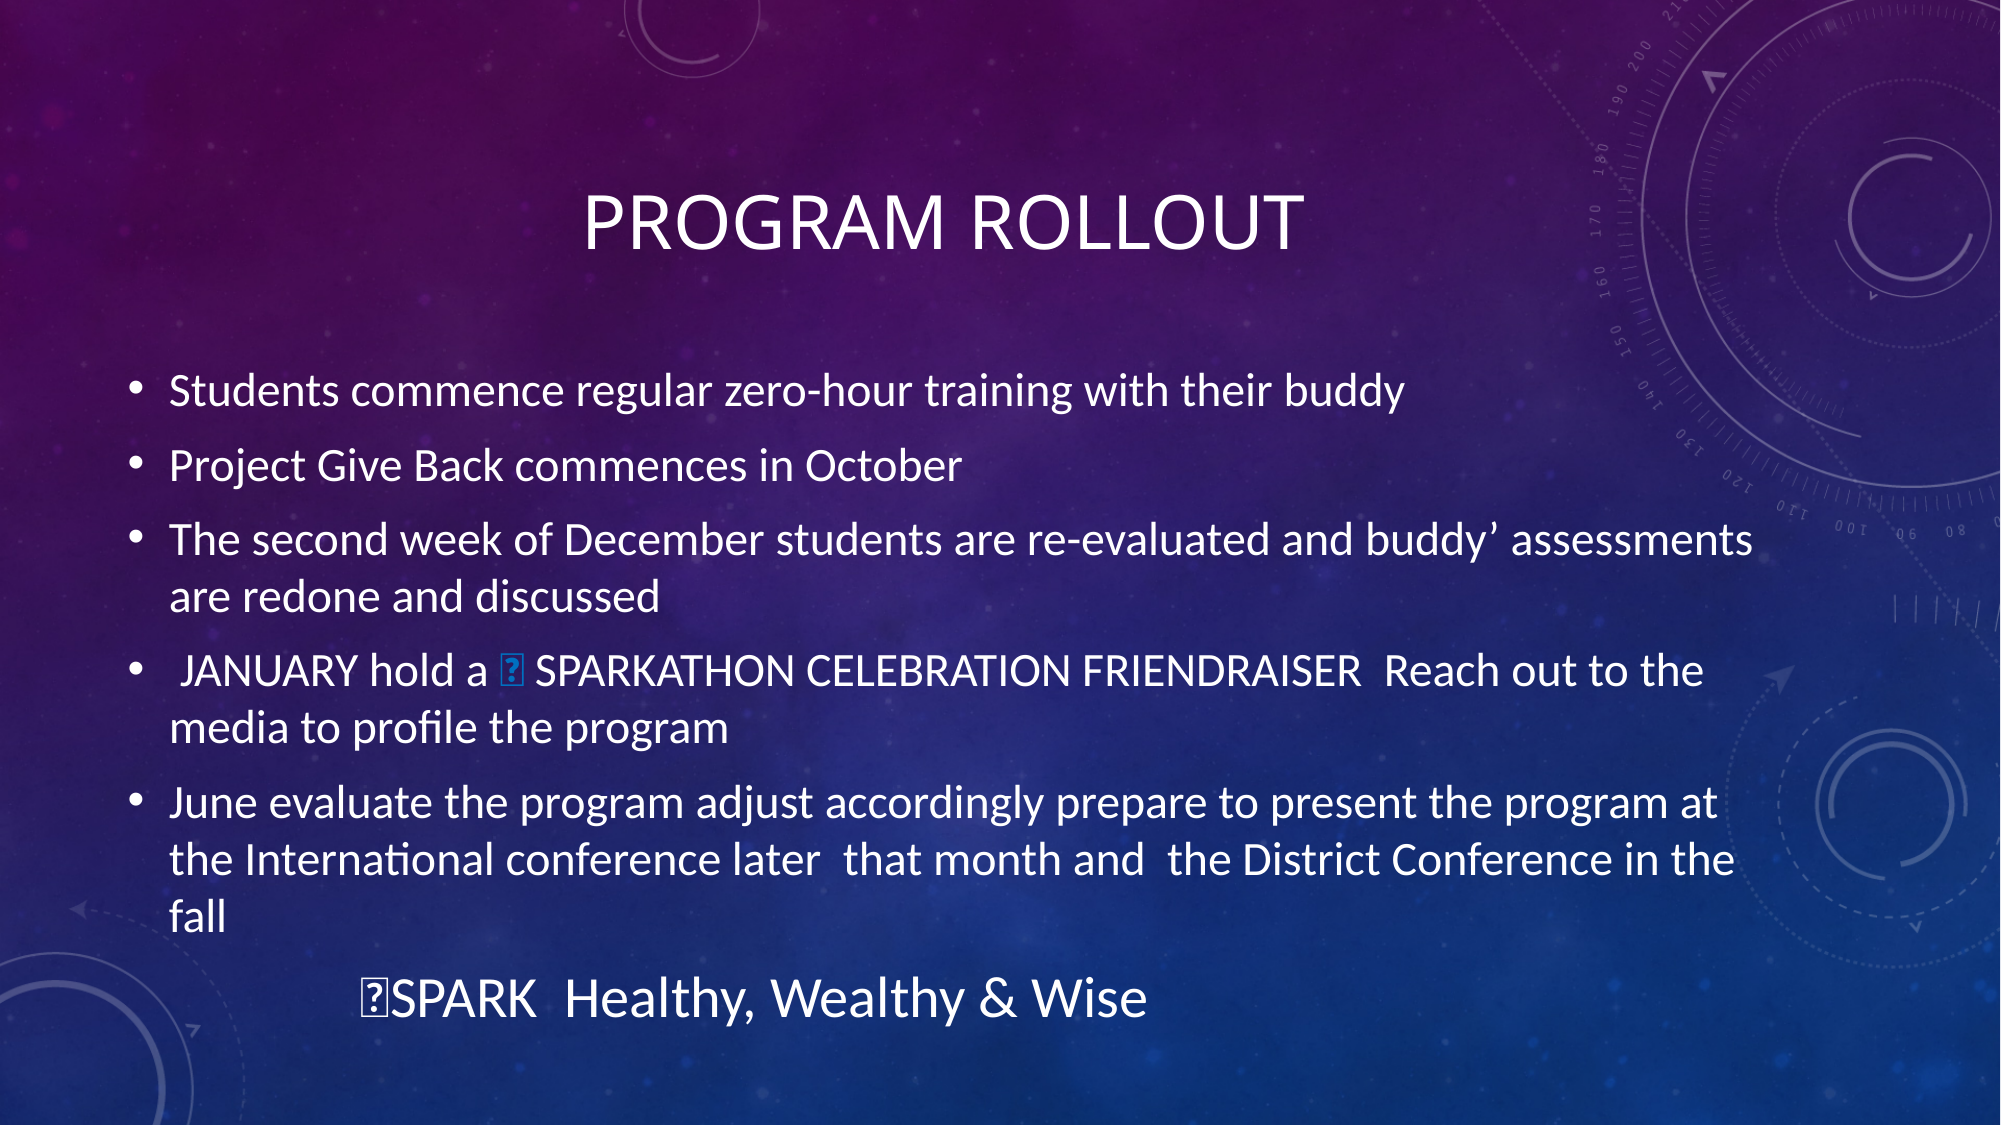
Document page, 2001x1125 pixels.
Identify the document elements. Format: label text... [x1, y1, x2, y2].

title Program rollout [112, 99, 1775, 339]
picture [0, 0, 2001, 1125]
footer 💥SPARK Healthy, Wealthy & Wise [112, 963, 1397, 1025]
list Students commence regular zero-hour training with their buddy Project Give Back commences in October The second week of December students are re-evaluated and buddy’ assessments are redone and discussed JANUARY hold a 💥 SPARKATHON CELEBRATION FRIENDRAISER Reach out to the media to profile the program June evaluate the program adjust accordingly prepare to present the program at the International conference later that month and the District Conference in the fall [112, 351, 1775, 950]
